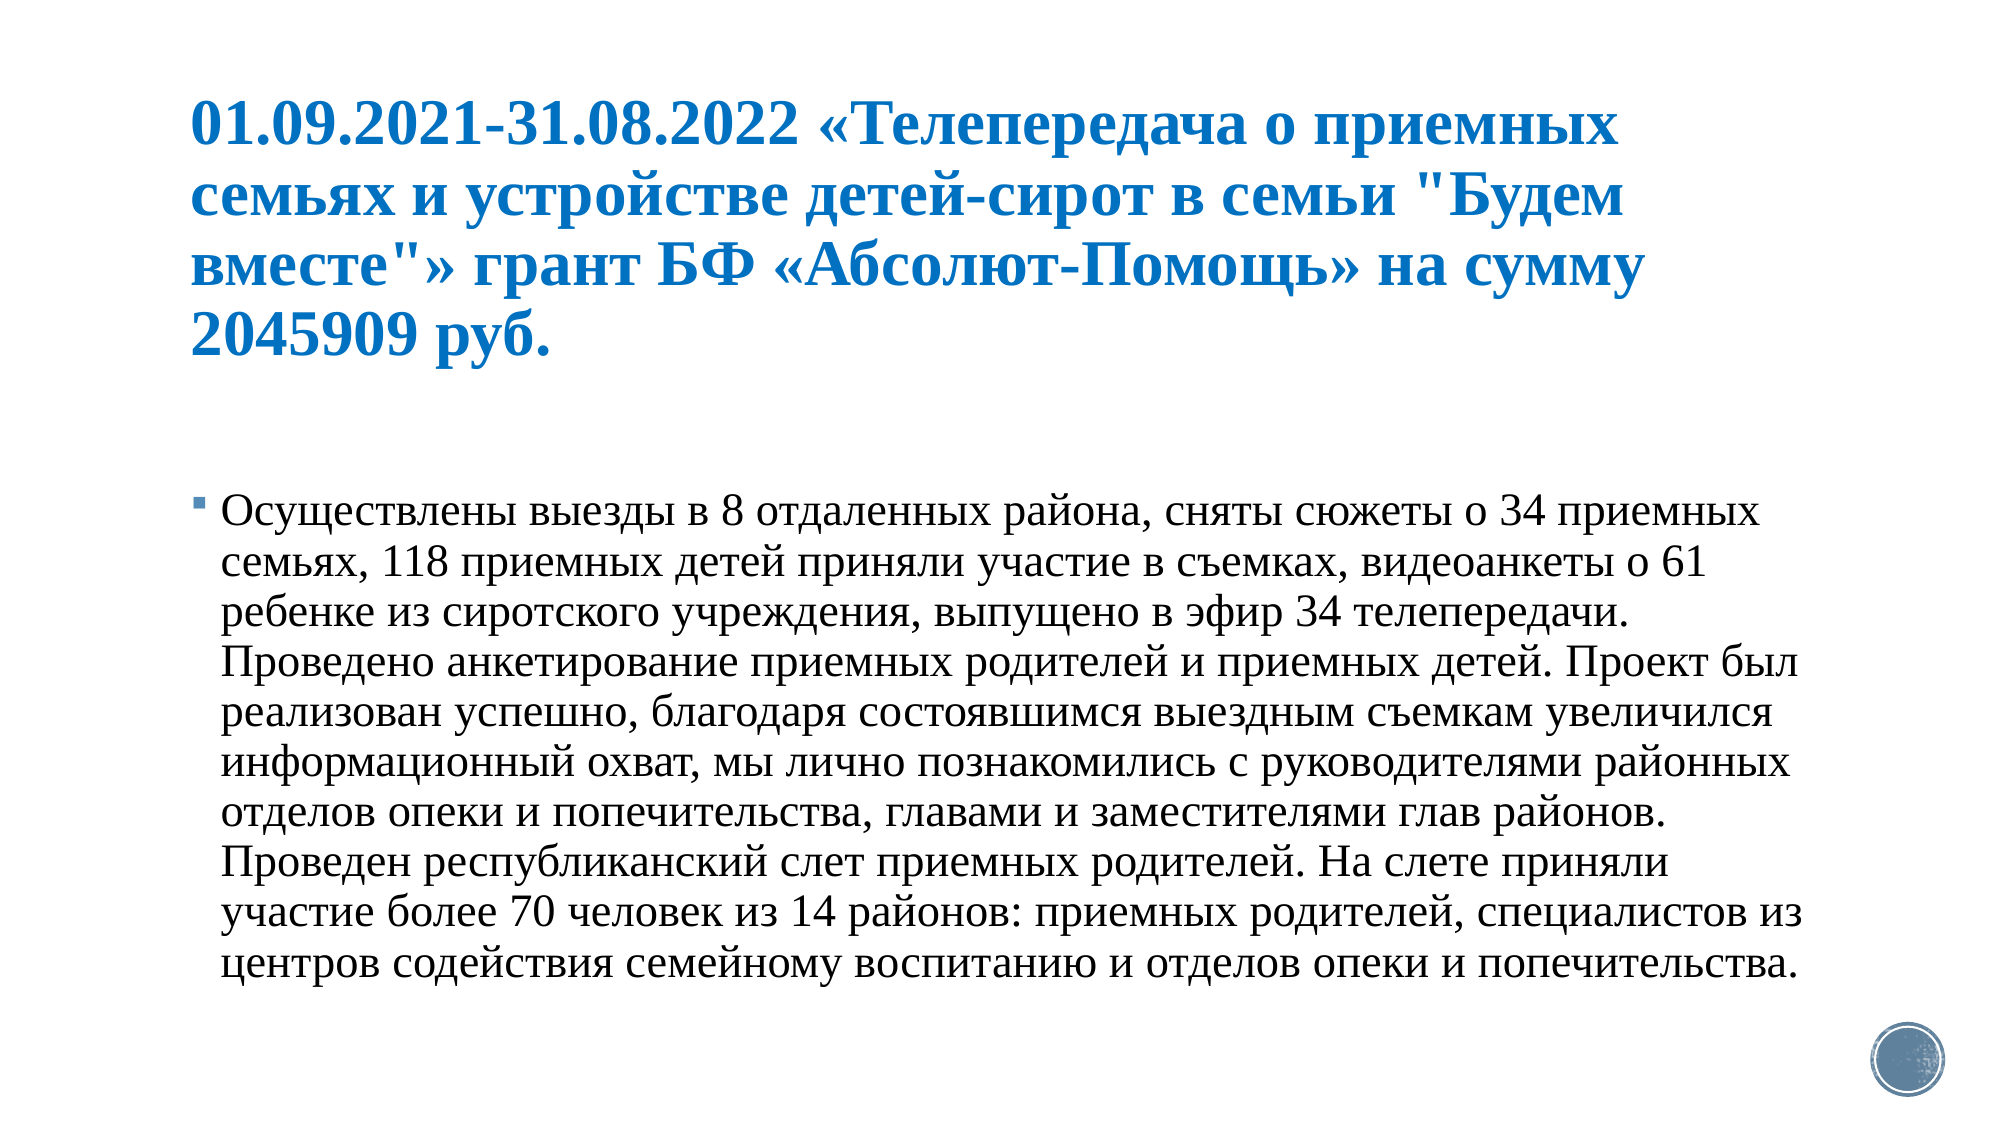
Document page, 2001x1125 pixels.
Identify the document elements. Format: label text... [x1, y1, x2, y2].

list Осуществлены выезды в 8 отдаленных района, сняты сюжеты о 34 приемных семьях, 118 приемных детей приняли участие в съемках, видеоанкеты о 61 ребенке из сиротского учреждения, выпущено в эфир 34 телепередачи. Проведено анкетирование приемных родителей и приемных детей. Проект был реализован успешно, благодаря состоявшимся выездным съемкам увеличился информационный охват, мы лично познакомились с руководителями районных отделов опеки и попечительства, главами и заместителями глав районов. Проведен республиканский слет приемных родителей. На слете приняли участие более 70 человек из 14 районов: приемных родителей, специалистов из центров содействия семейному воспитанию и отделов опеки и попечительства. [175, 478, 1826, 1013]
title 01.09.2021-31.08.2022 «Телепередача о приемных семьях и устройстве детей-сирот в семьи "Будем вместе"» грант БФ «Абсолют-Помощь» на сумму 2045909 руб. [175, 79, 1826, 458]
